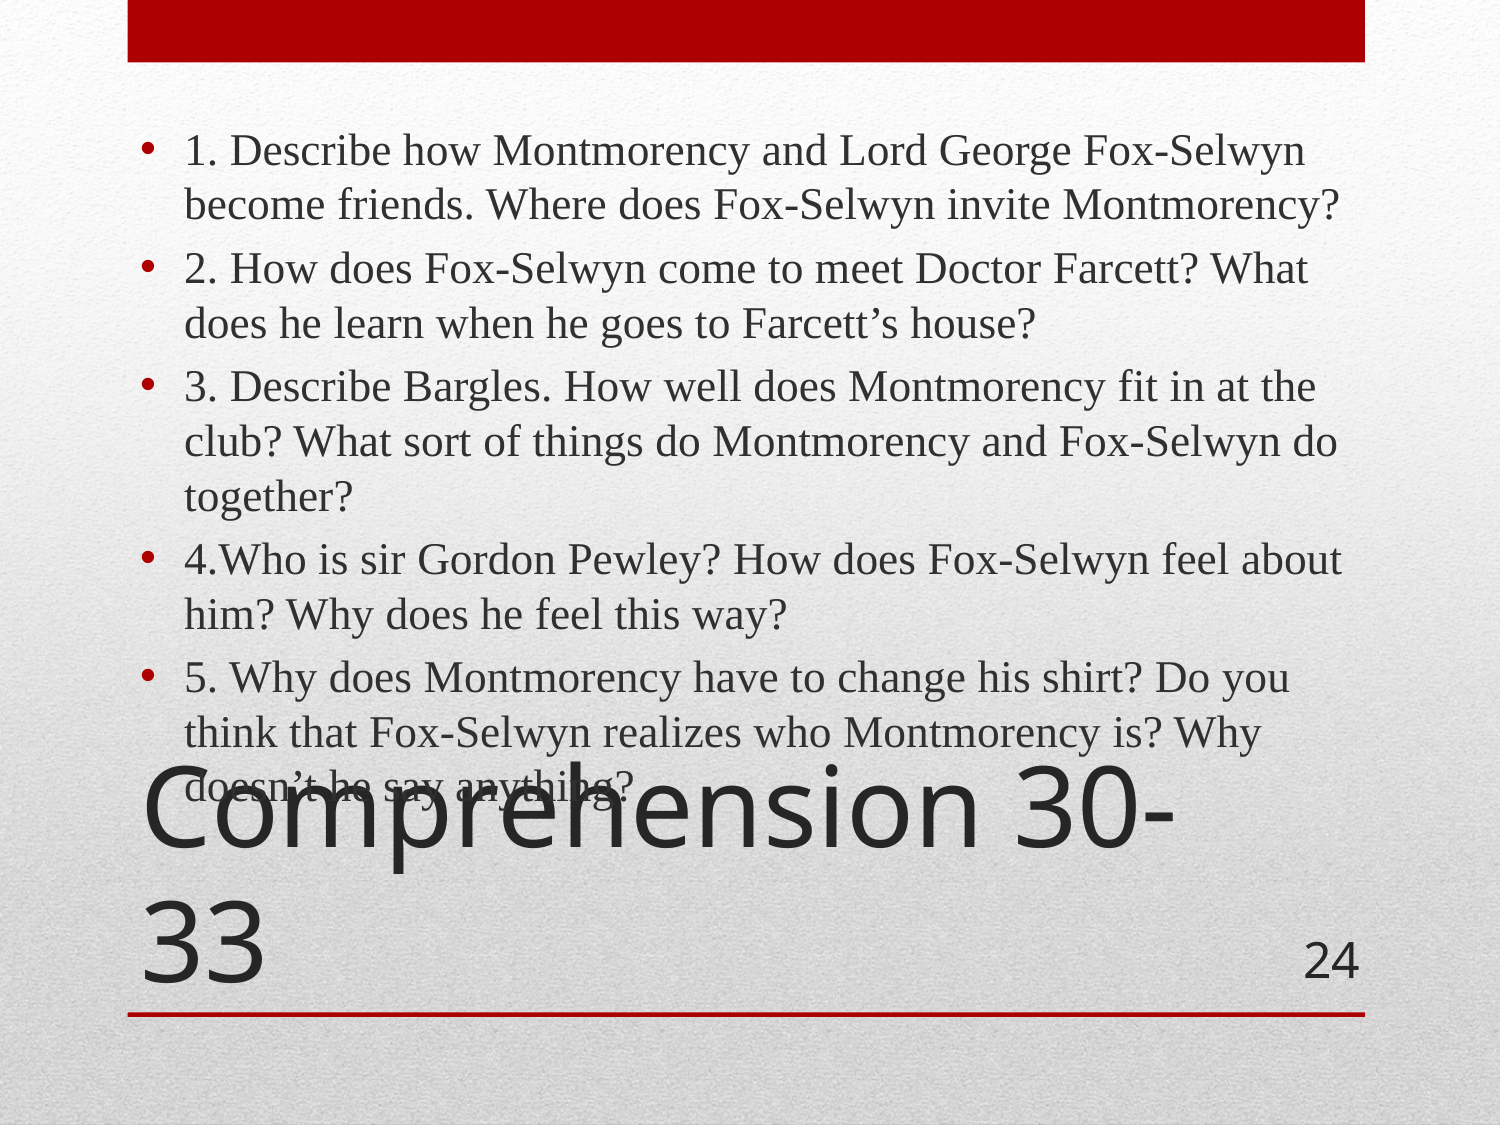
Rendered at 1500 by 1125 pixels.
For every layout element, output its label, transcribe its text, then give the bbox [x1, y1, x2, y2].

list 1. Describe how Montmorency and Lord George Fox-Selwyn become friends. Where does Fox-Selwyn invite Montmorency? 2. How does Fox-Selwyn come to meet Doctor Farcett? What does he learn when he goes to Farcett’s house? 3. Describe Bargles. How well does Montmorency fit in at the club? What sort of things do Montmorency and Fox-Selwyn do together? 4.Who is sir Gordon Pewley? How does Fox-Selwyn feel about him? Why does he feel this way? 5. Why does Montmorency have to change his shirt? Do you think that Fox-Selwyn realizes who Montmorency is? Why doesn’t he say anything? [125, 112, 1363, 863]
slide_number 24 [1250, 933, 1375, 993]
title Comprehension 30-33 [125, 863, 1238, 1013]
